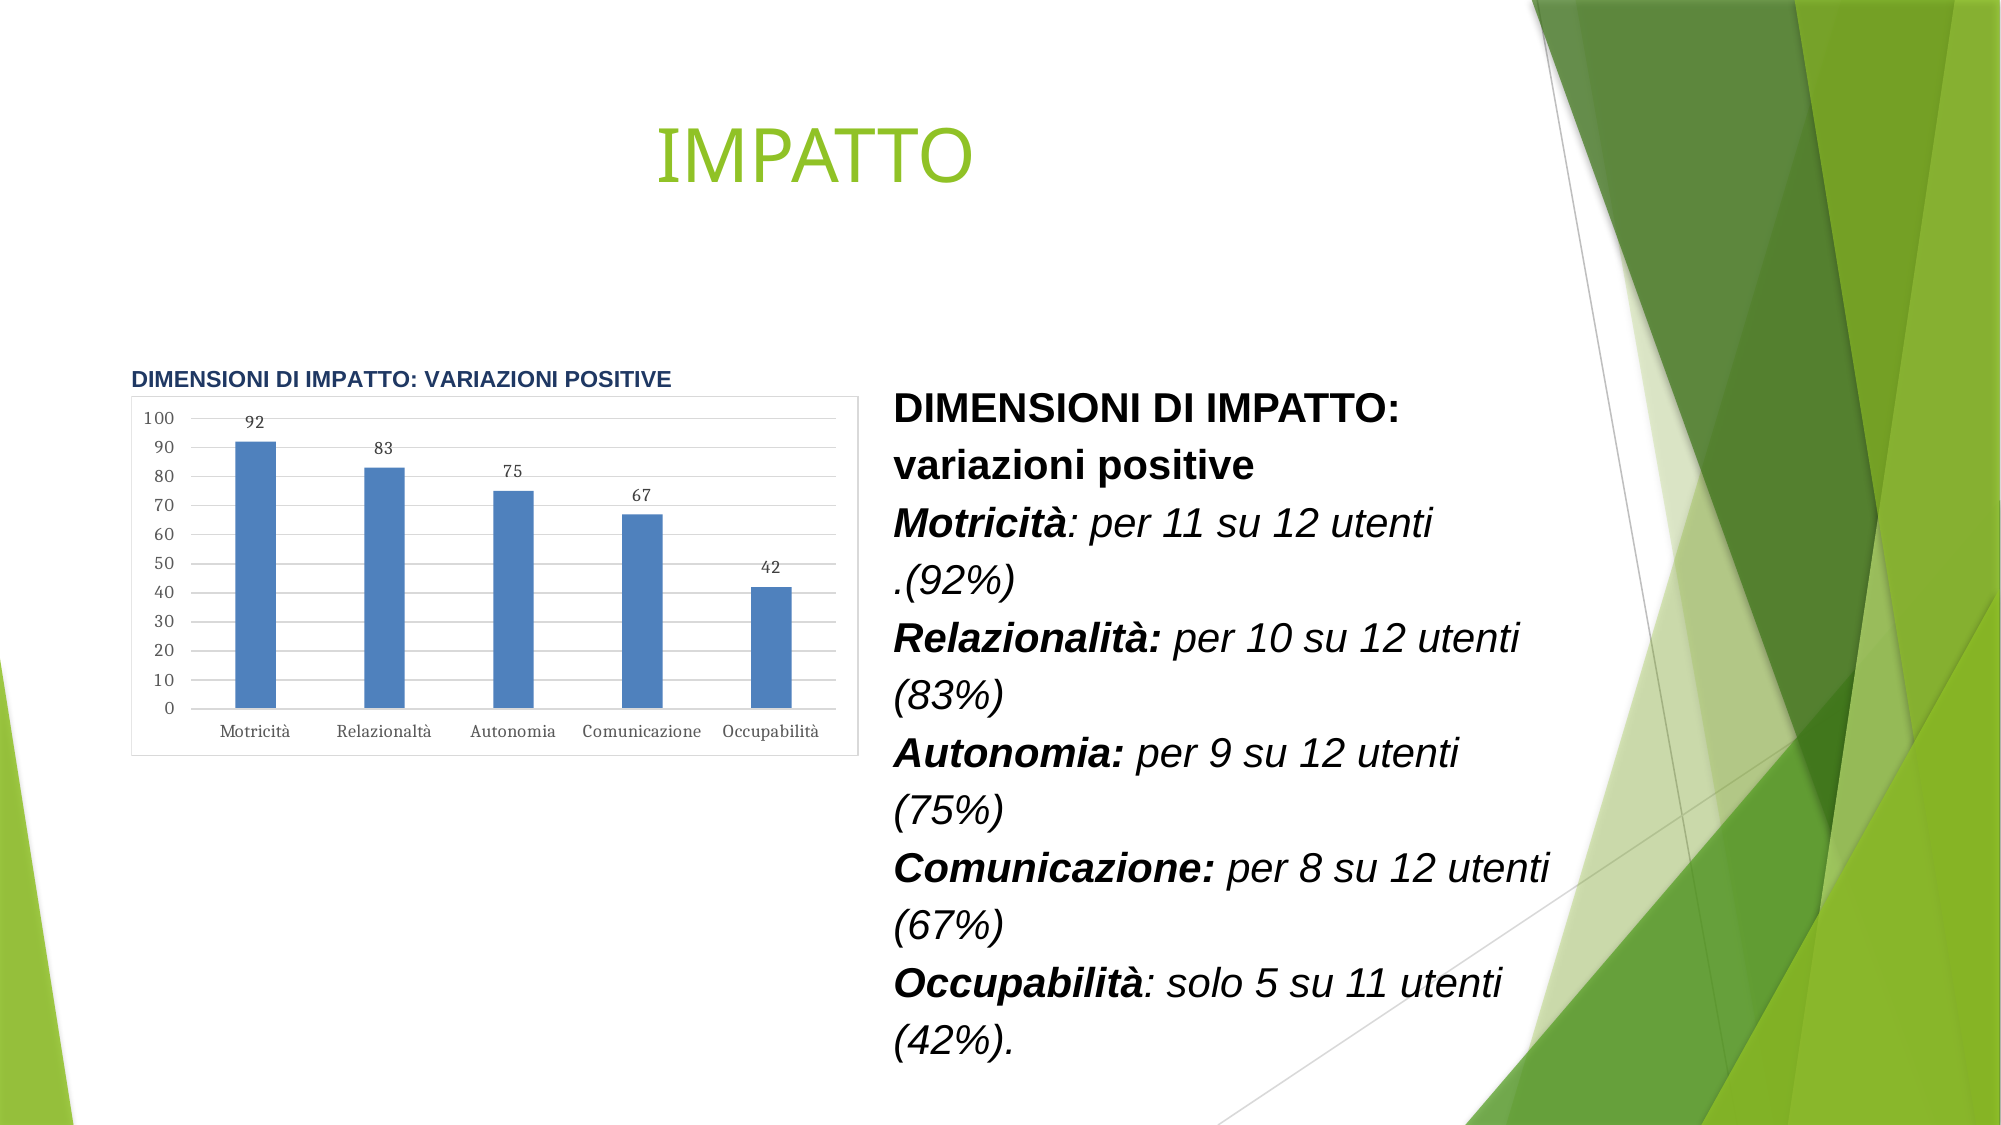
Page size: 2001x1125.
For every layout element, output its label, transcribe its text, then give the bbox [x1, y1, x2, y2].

text_box DIMENSIONI DI IMPATTO: variazioni positive Motricità: per 11 su 12 utenti .(92%) Relazionalità: per 10 su 12 utenti (83%) Autonomia: per 9 su 12 utenti (75%) Comunicazione: per 8 su 12 utenti (67%) Occupabilità: solo 5 su 11 utenti (42%). [878, 365, 1572, 1071]
title IMPATTO [111, 99, 1522, 317]
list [130, 364, 1543, 760]
